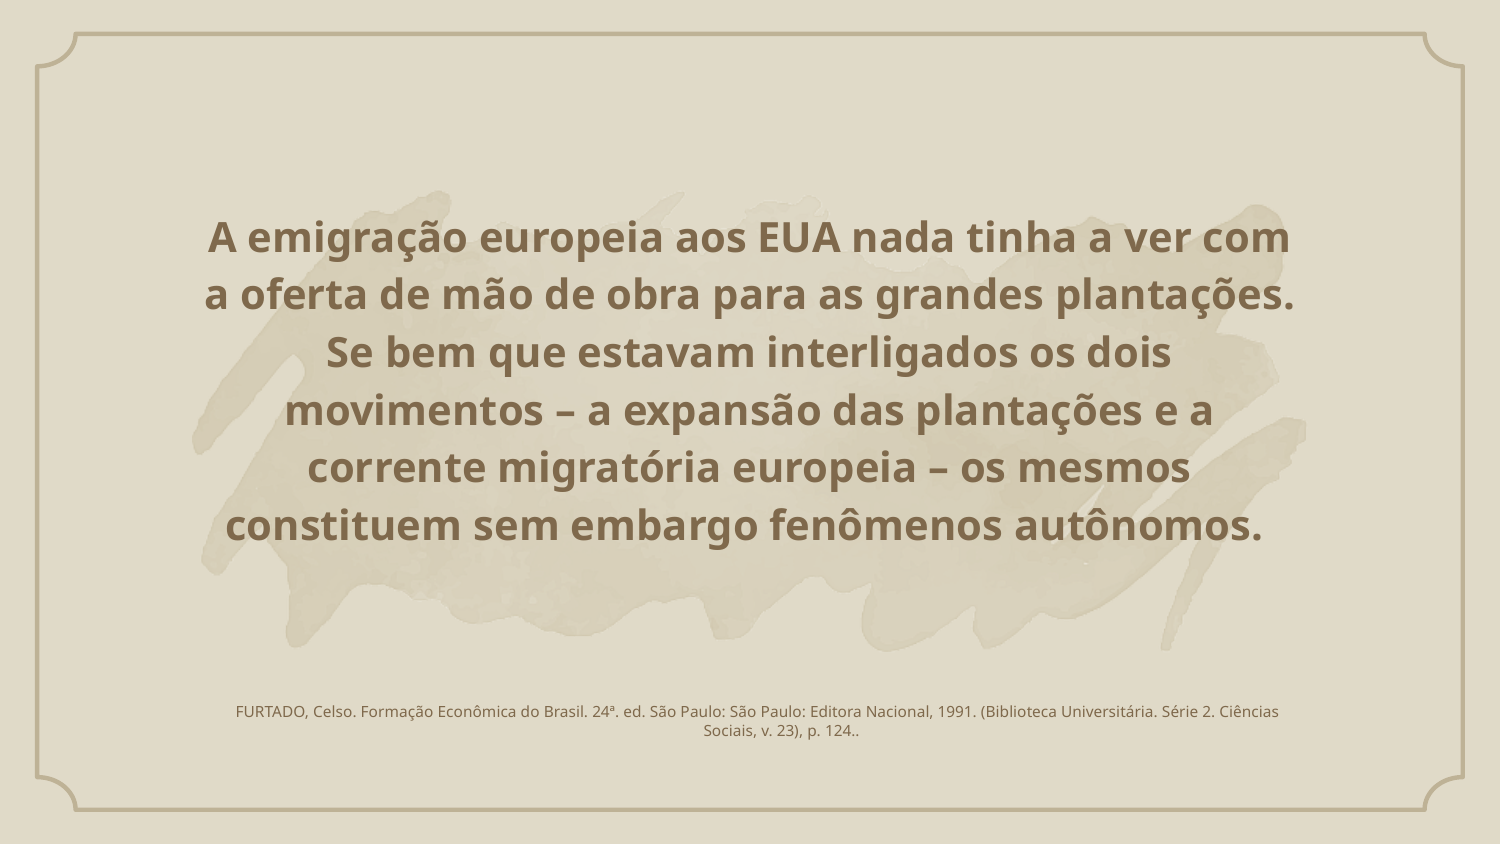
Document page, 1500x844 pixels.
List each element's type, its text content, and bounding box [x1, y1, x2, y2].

subtitle FURTADO, Celso. Formação Econômica do Brasil. 24ª. ed. São Paulo: São Paulo: Editora Nacional, 1991. (Biblioteca Universitária. Série 2. Ciências Sociais, v. 23), p. 124.. [179, 687, 1321, 755]
title A emigração europeia aos EUA nada tinha a ver com a oferta de mão de obra para as grandes plantações. Se bem que estavam interligados os dois movimentos – a expansão das plantações e a corrente migratória europeia – os mesmos constituem sem embargo fenômenos autônomos. [179, 128, 1321, 673]
